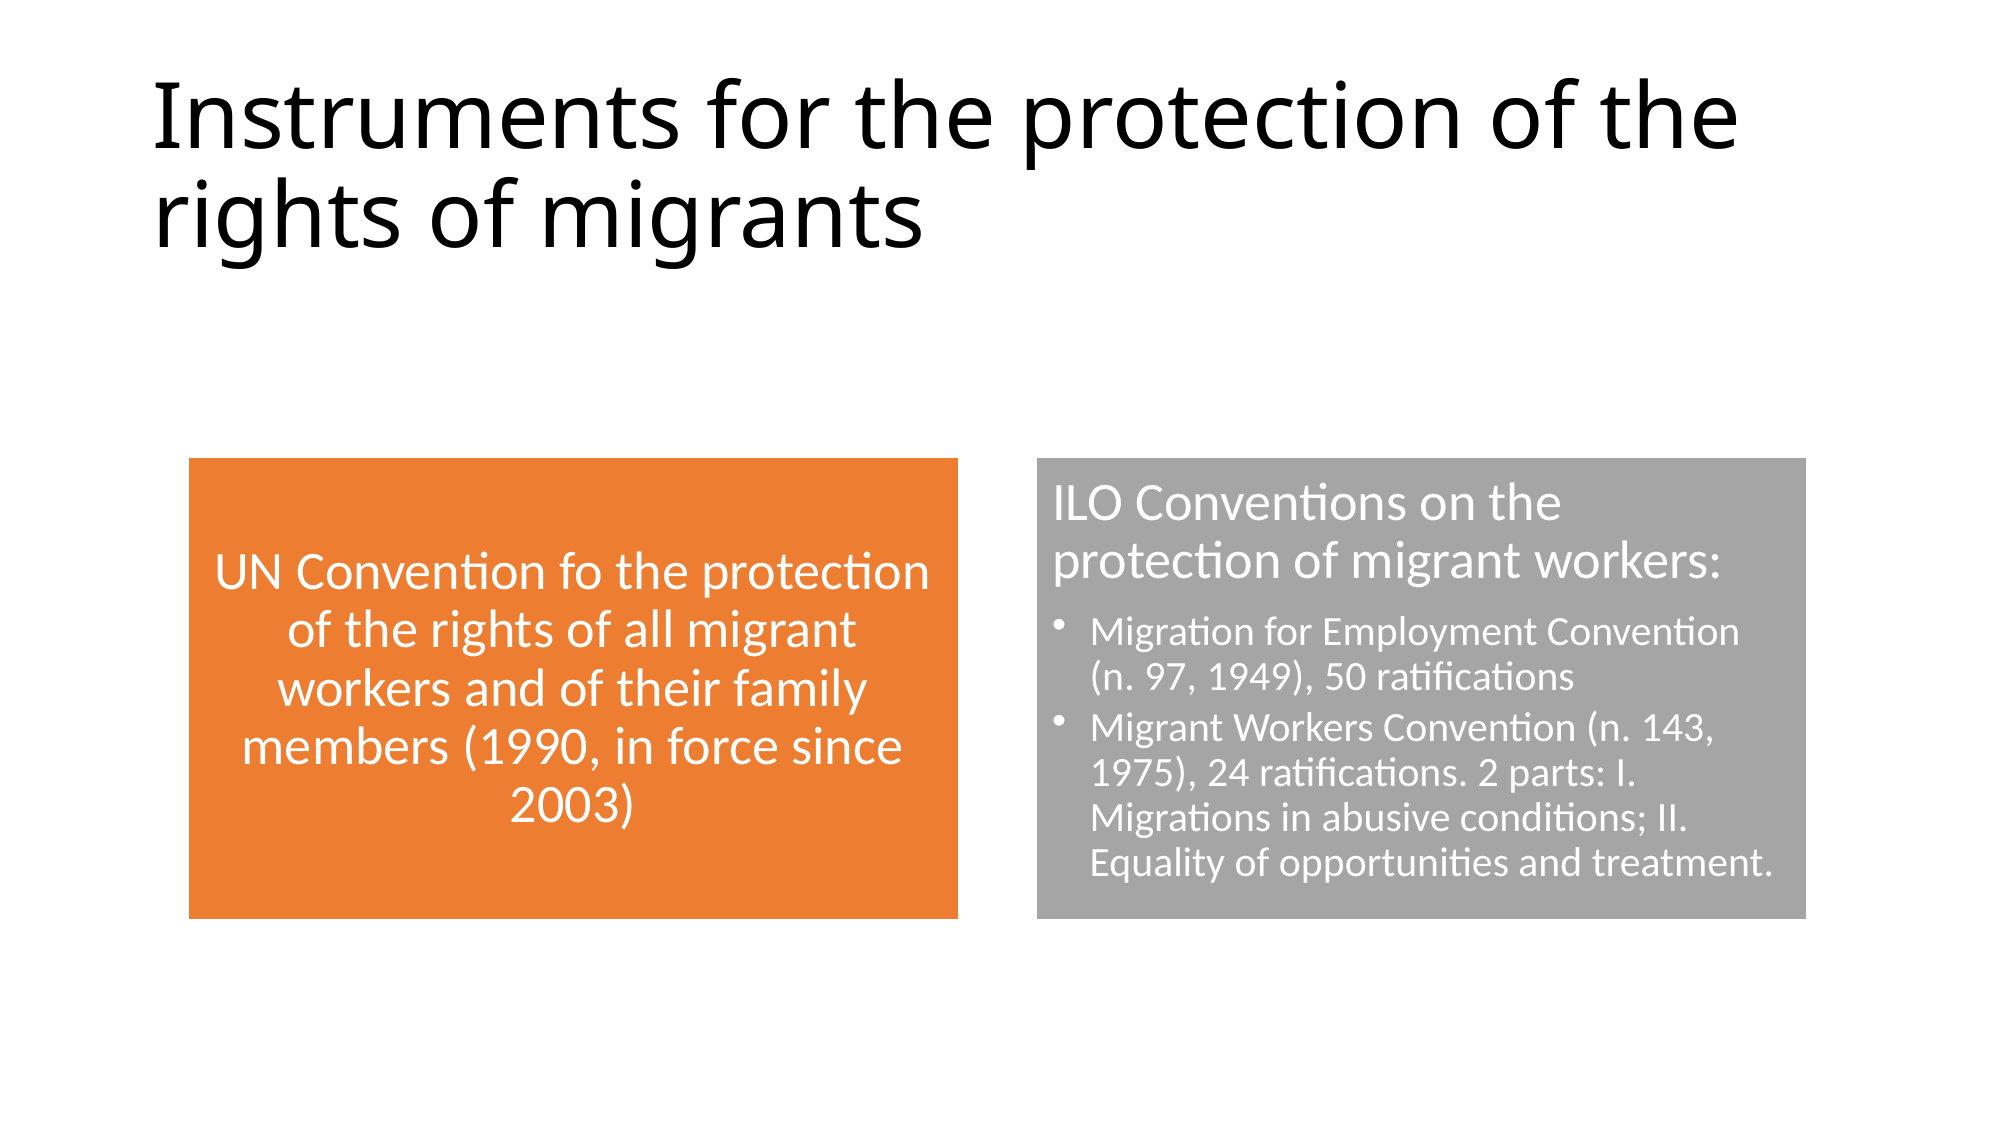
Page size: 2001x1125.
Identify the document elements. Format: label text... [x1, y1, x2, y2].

title Instruments for the protection of the rights of migrants [137, 59, 1863, 278]
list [187, 377, 1807, 1001]
